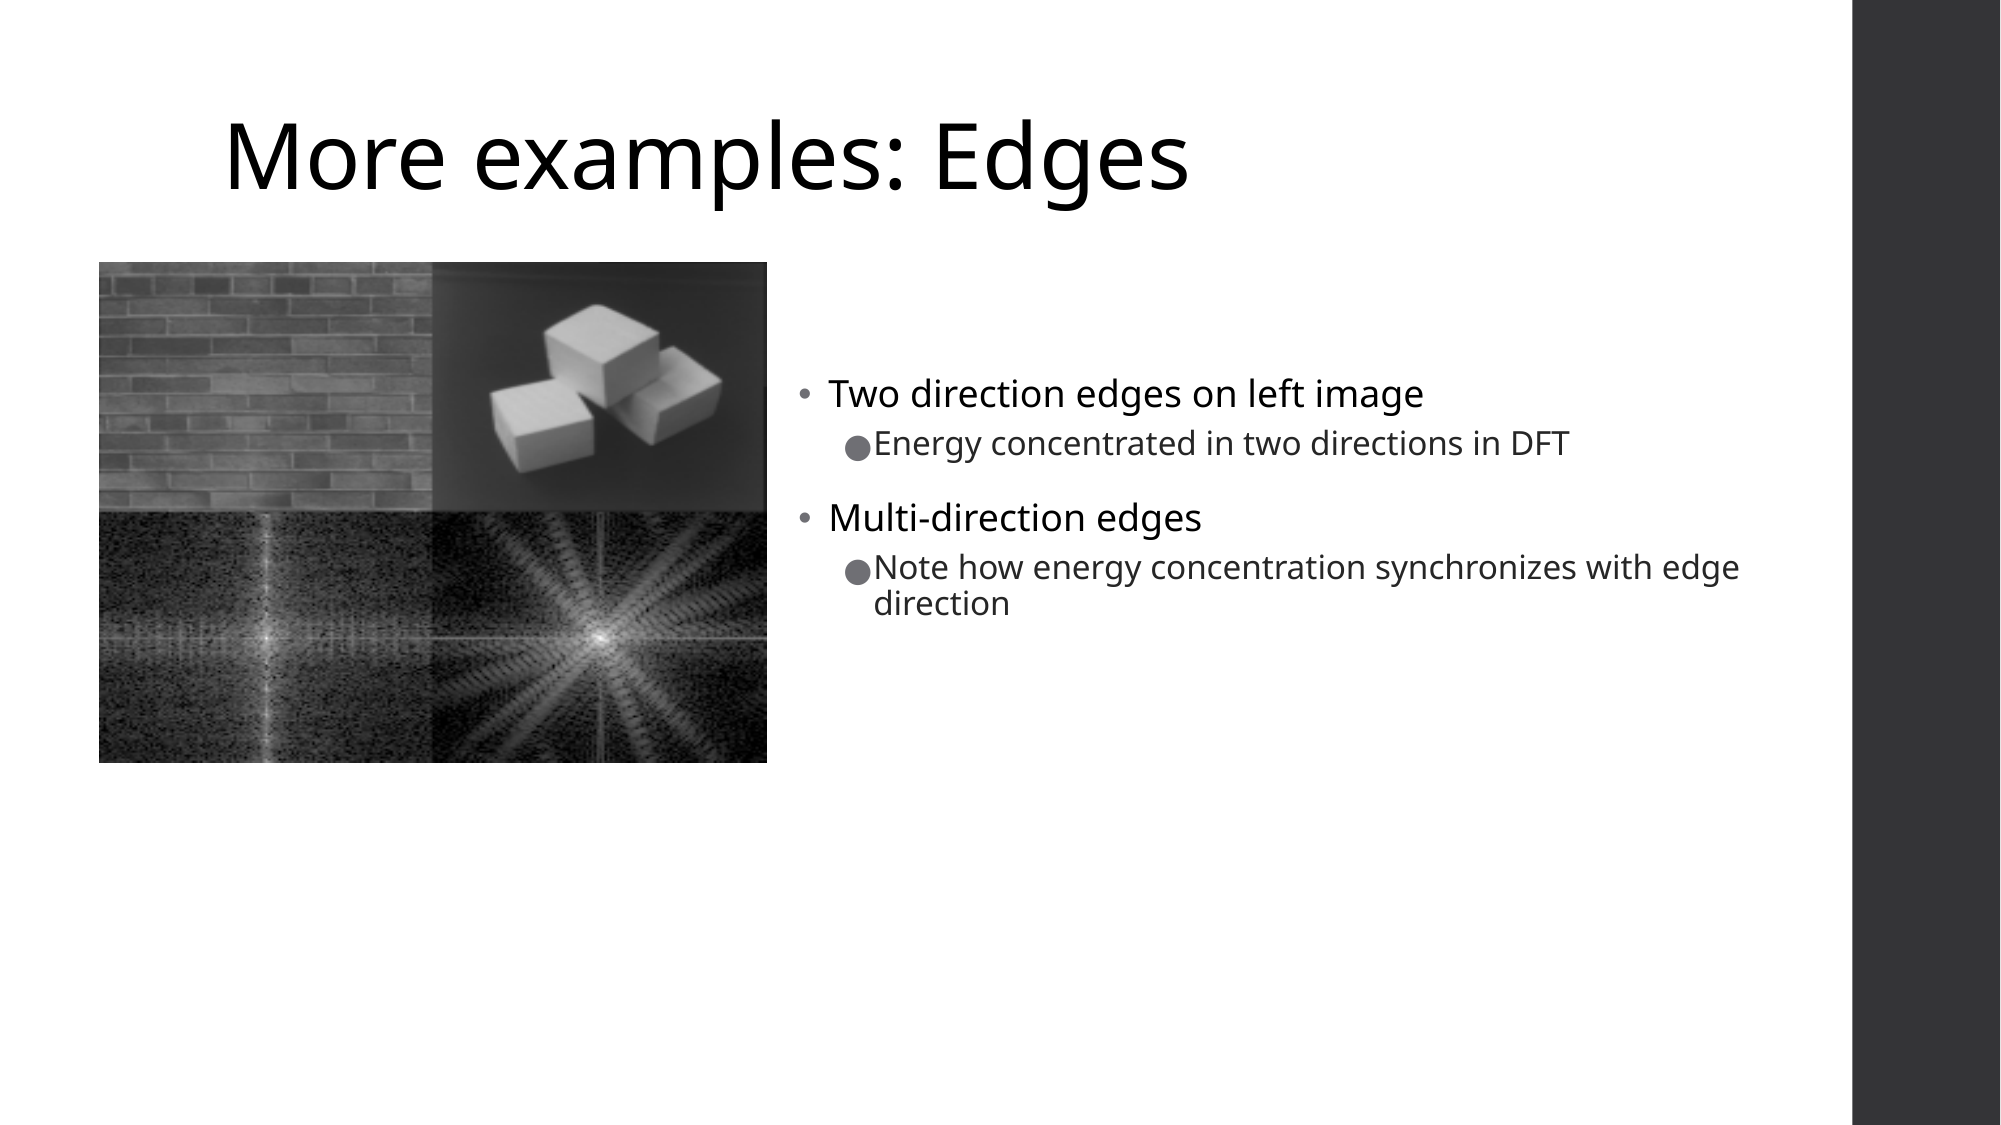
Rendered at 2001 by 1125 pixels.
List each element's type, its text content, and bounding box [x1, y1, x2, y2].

list Two direction edges on left image Energy concentrated in two directions in DFT Multi-direction edges Note how energy concentration synchronizes with edge direction [783, 365, 1900, 1108]
title More examples: Edges [206, 0, 1797, 218]
picture [99, 262, 767, 763]
